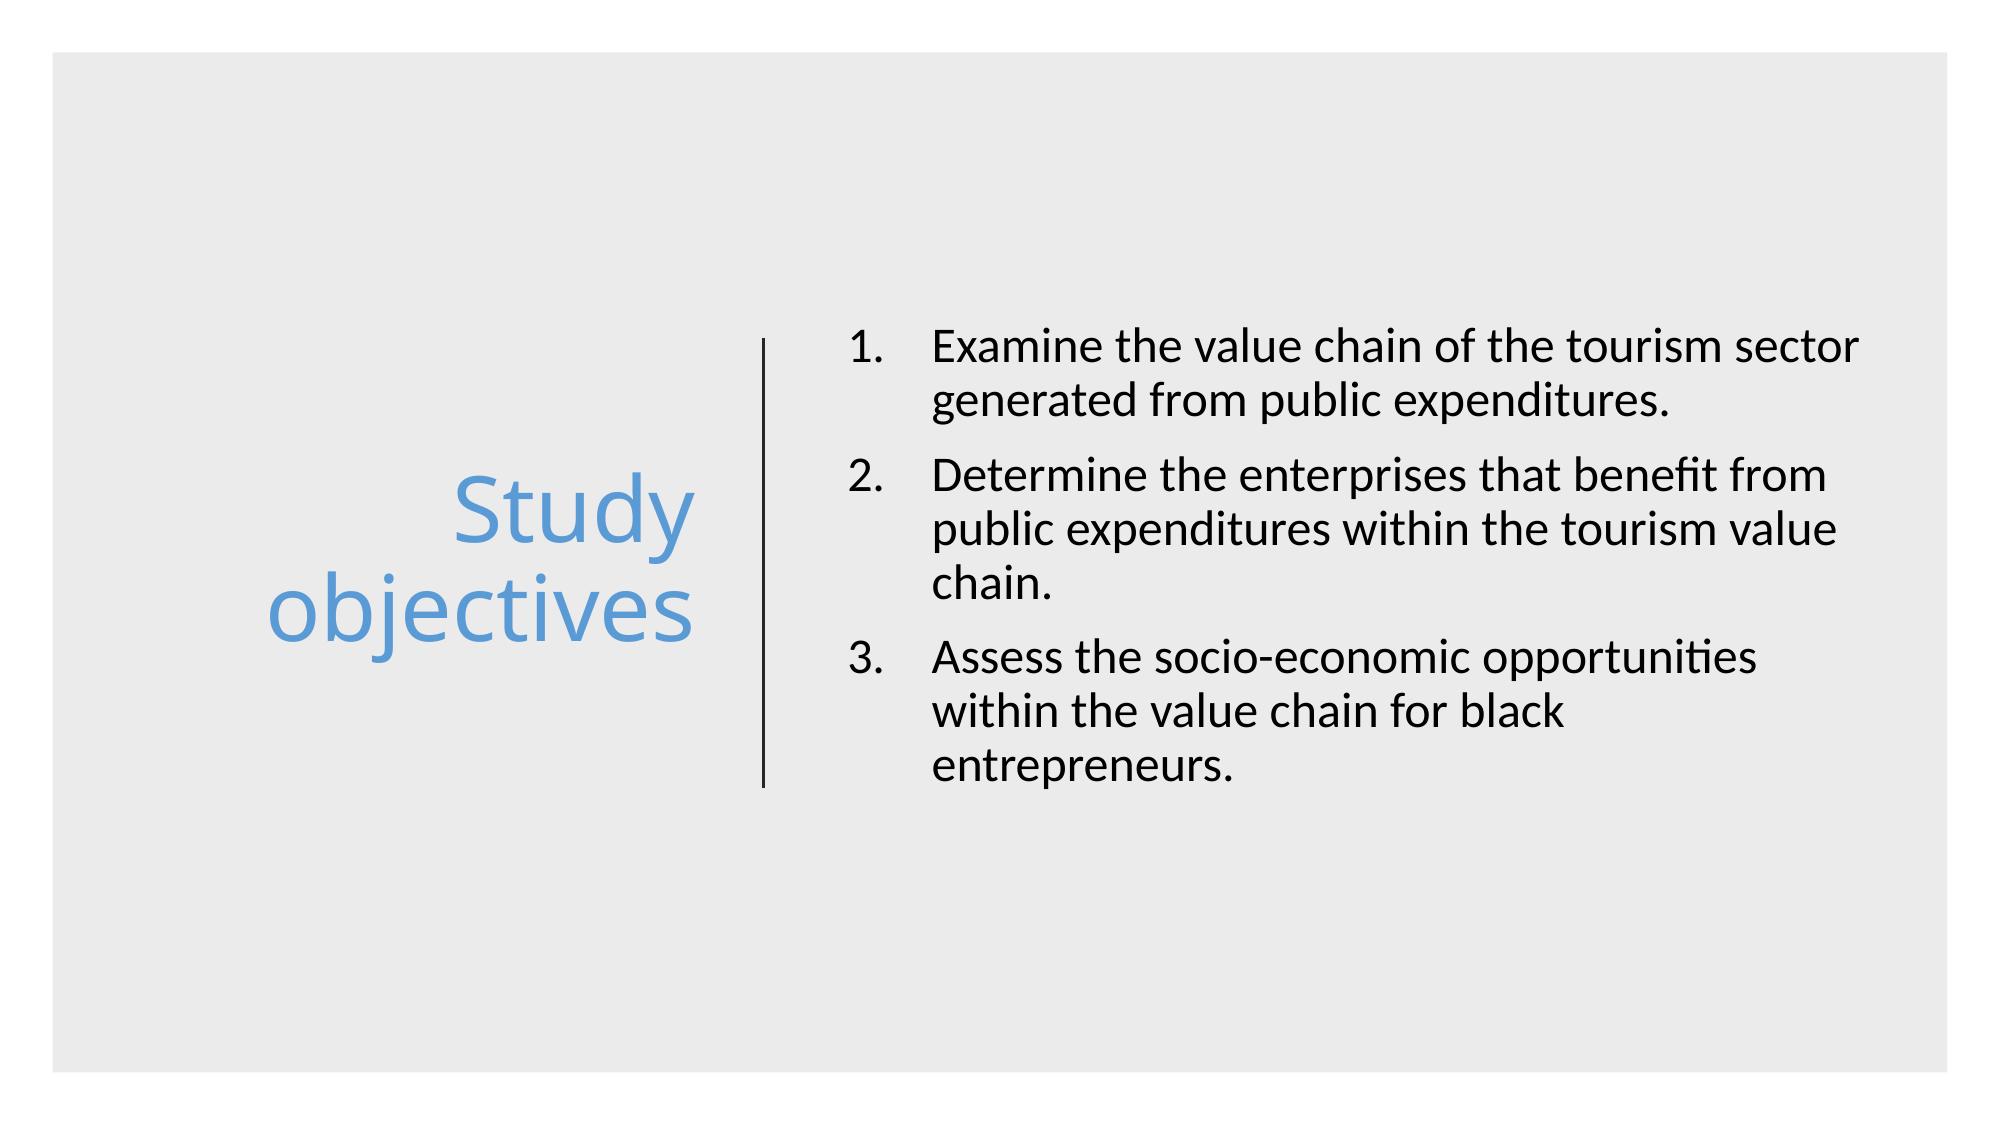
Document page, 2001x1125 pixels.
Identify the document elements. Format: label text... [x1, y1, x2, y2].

list Examine the value chain of the tourism sector generated from public expenditures. Determine the enterprises that benefit from public expenditures within the tourism value chain. Assess the socio-economic opportunities within the value chain for black entrepreneurs. [832, 189, 1879, 998]
title Study objectives [137, 158, 711, 967]
text_box [52, 51, 1948, 1073]
